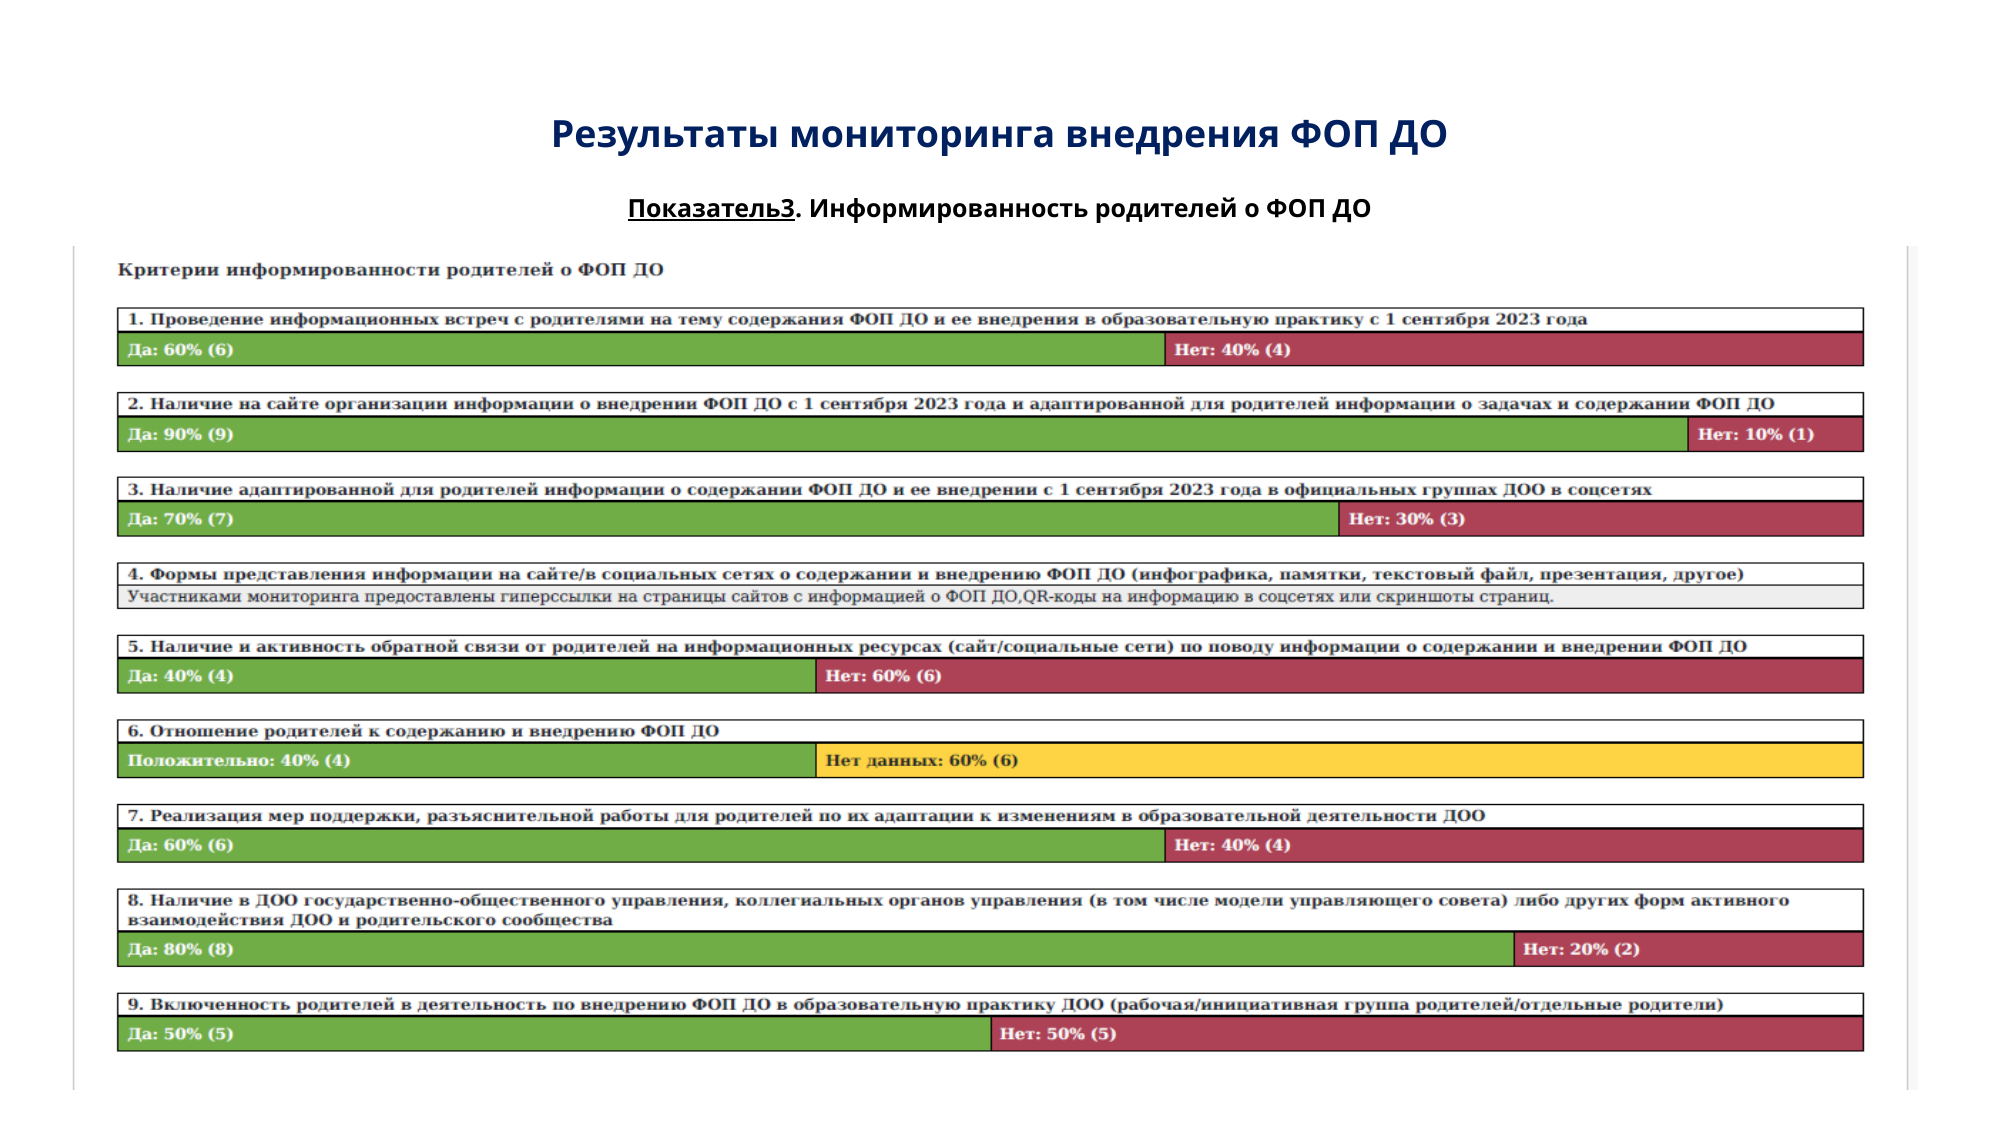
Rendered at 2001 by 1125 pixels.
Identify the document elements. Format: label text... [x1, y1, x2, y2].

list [72, 246, 1918, 1090]
title Результаты мониторинга внедрения ФОП ДО Показатель3. Информированность родителей о ФОП ДО [137, 59, 1863, 246]
